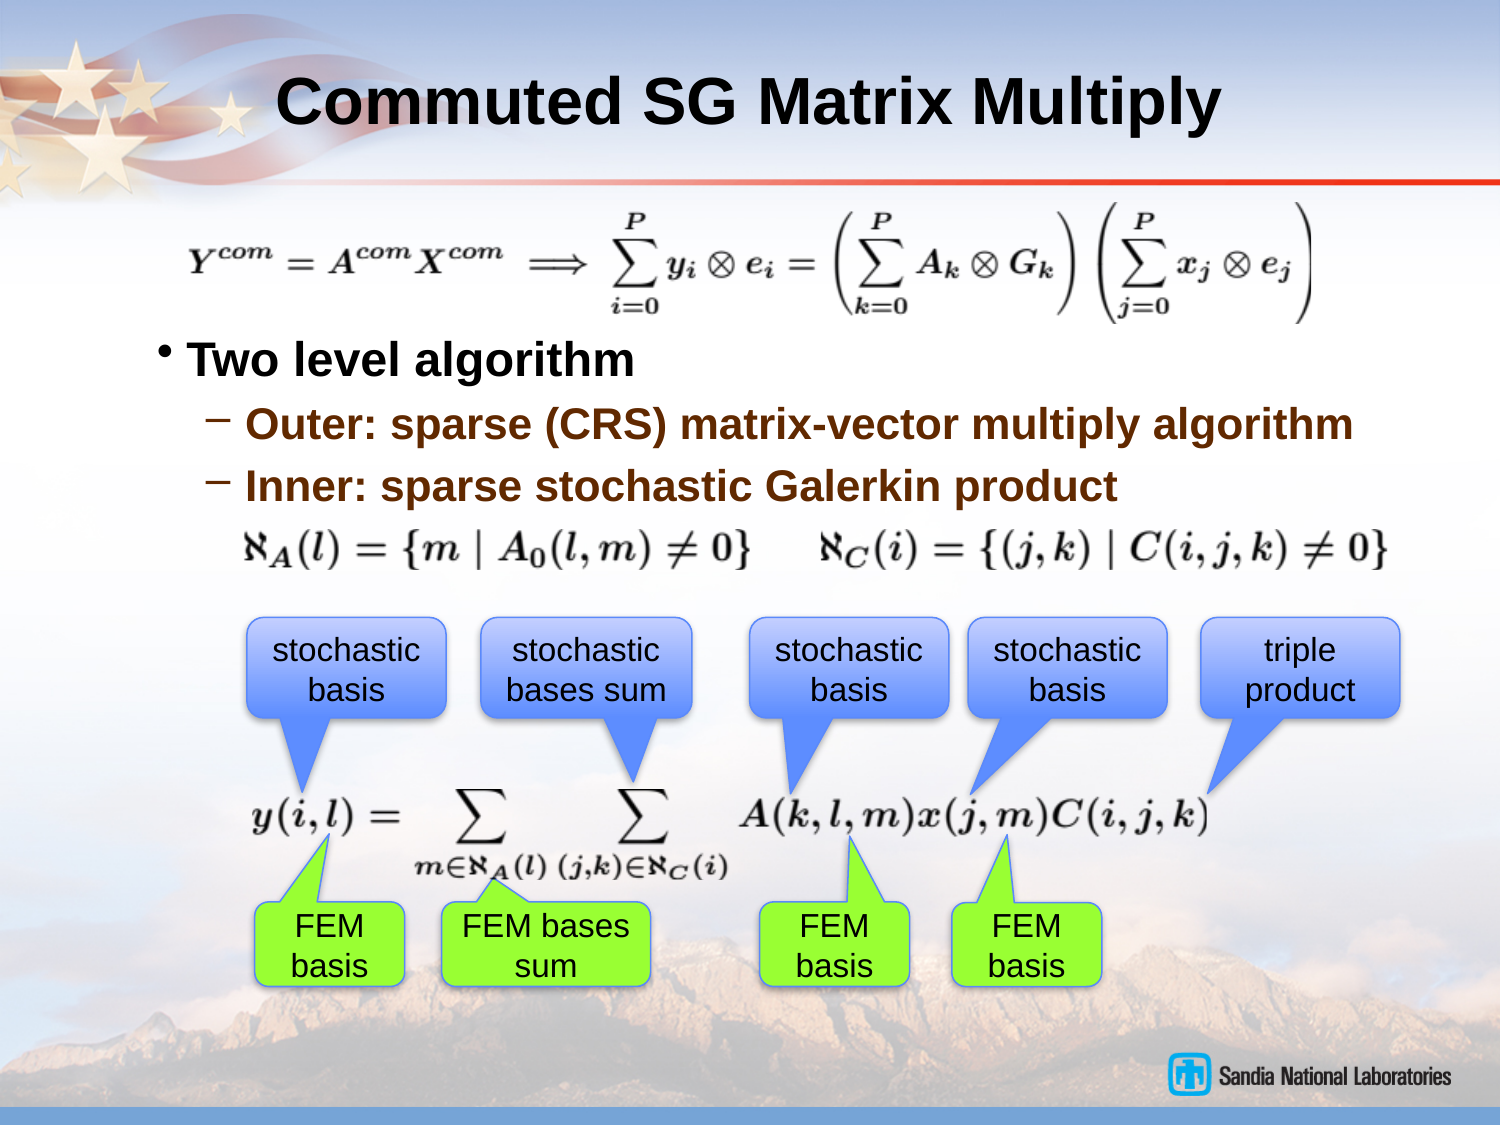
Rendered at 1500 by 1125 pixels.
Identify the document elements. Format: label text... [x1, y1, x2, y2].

picture [0, 0, 1500, 1125]
text_box stochastic basis [748, 616, 950, 788]
text_box stochastic basis [967, 616, 1168, 788]
text_box FEM bases sum [440, 888, 652, 988]
text_box FEM basis [253, 888, 406, 988]
text_box FEM basis [758, 888, 911, 988]
text_box stochastic basis [246, 616, 447, 788]
title Commuted SG Matrix Multiply [74, 0, 1426, 197]
text_box stochastic bases sum [480, 616, 693, 783]
text_box triple product [1199, 616, 1401, 793]
text_box FEM basis [951, 888, 1103, 988]
list Two level algorithm Outer: sparse (CRS) matrix-vector multiply algorithm Inner: sparse stochastic Galerkin product [111, 320, 1388, 522]
